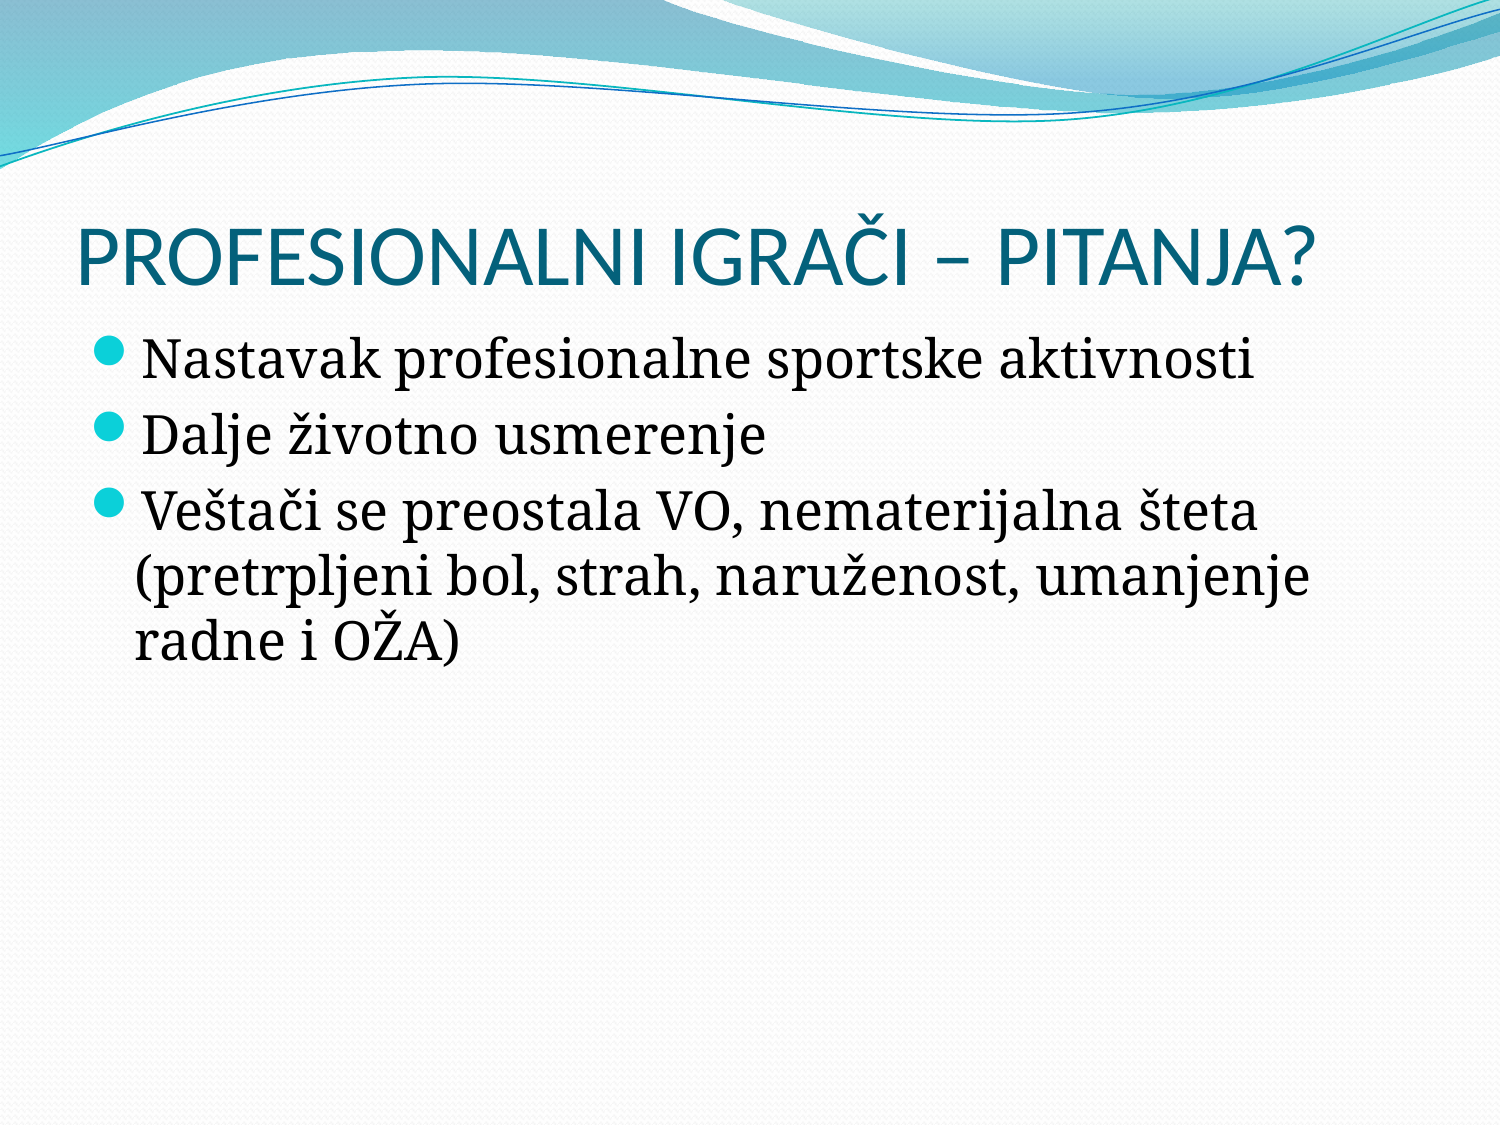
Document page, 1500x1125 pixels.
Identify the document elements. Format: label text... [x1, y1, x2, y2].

list Nastavak profesionalne sportske aktivnosti Dalje životno usmerenje Veštači se preostala VO, nematerijalna šteta (pretrpljeni bol, strah, naruženost, umanjenje radne i OŽA) [75, 317, 1425, 1038]
title PROFESIONALNI IGRAČI – PITANJA? [75, 115, 1425, 303]
